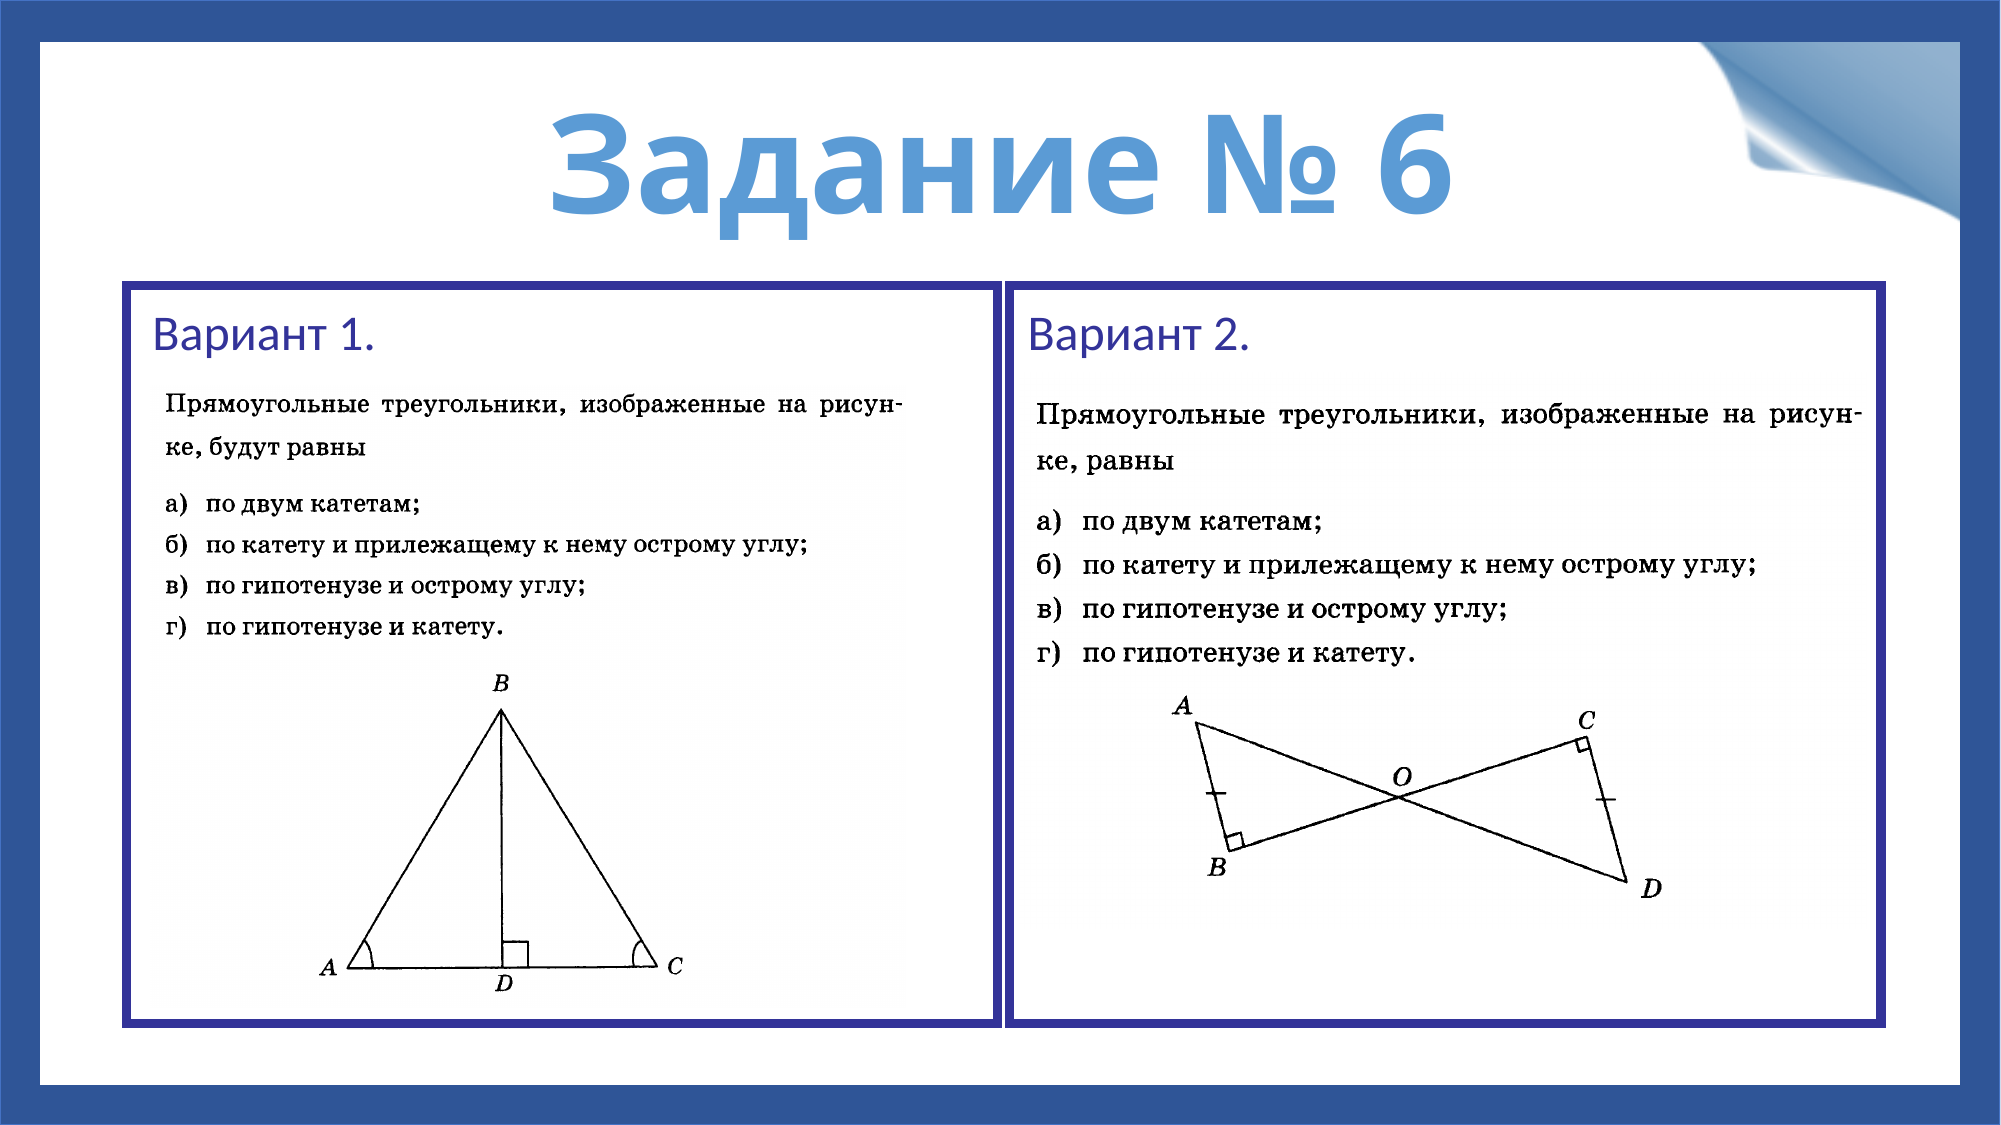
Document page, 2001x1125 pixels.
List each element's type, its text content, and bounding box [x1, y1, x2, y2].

text_box [126, 285, 998, 1024]
text_box [1009, 285, 1881, 1024]
title Задание № 6 [70, 59, 1932, 278]
picture [149, 385, 906, 1008]
picture [1019, 372, 1867, 929]
